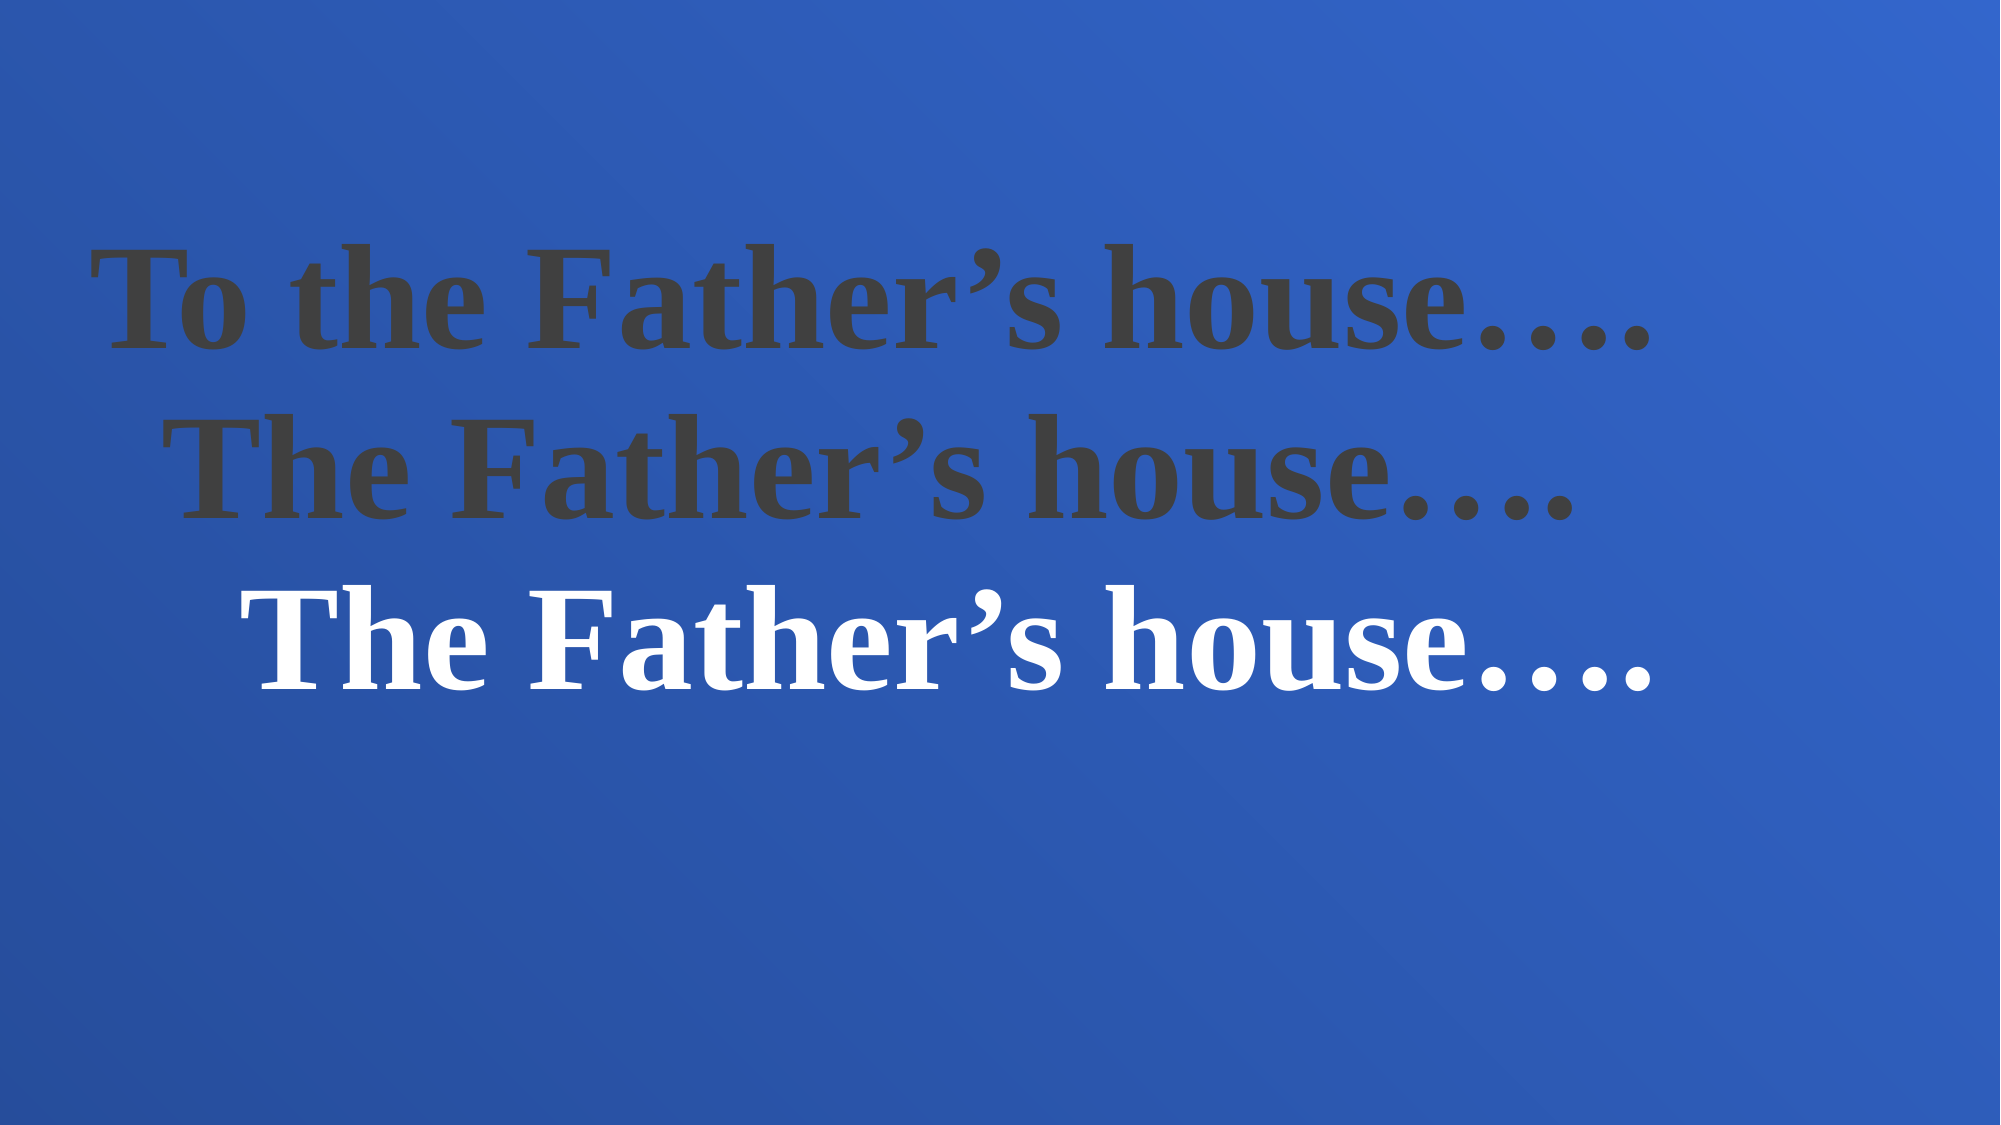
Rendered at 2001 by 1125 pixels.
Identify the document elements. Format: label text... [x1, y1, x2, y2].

text_box To the Father’s house…. The Father’s house…. The Father’s house…. [0, 199, 2000, 899]
